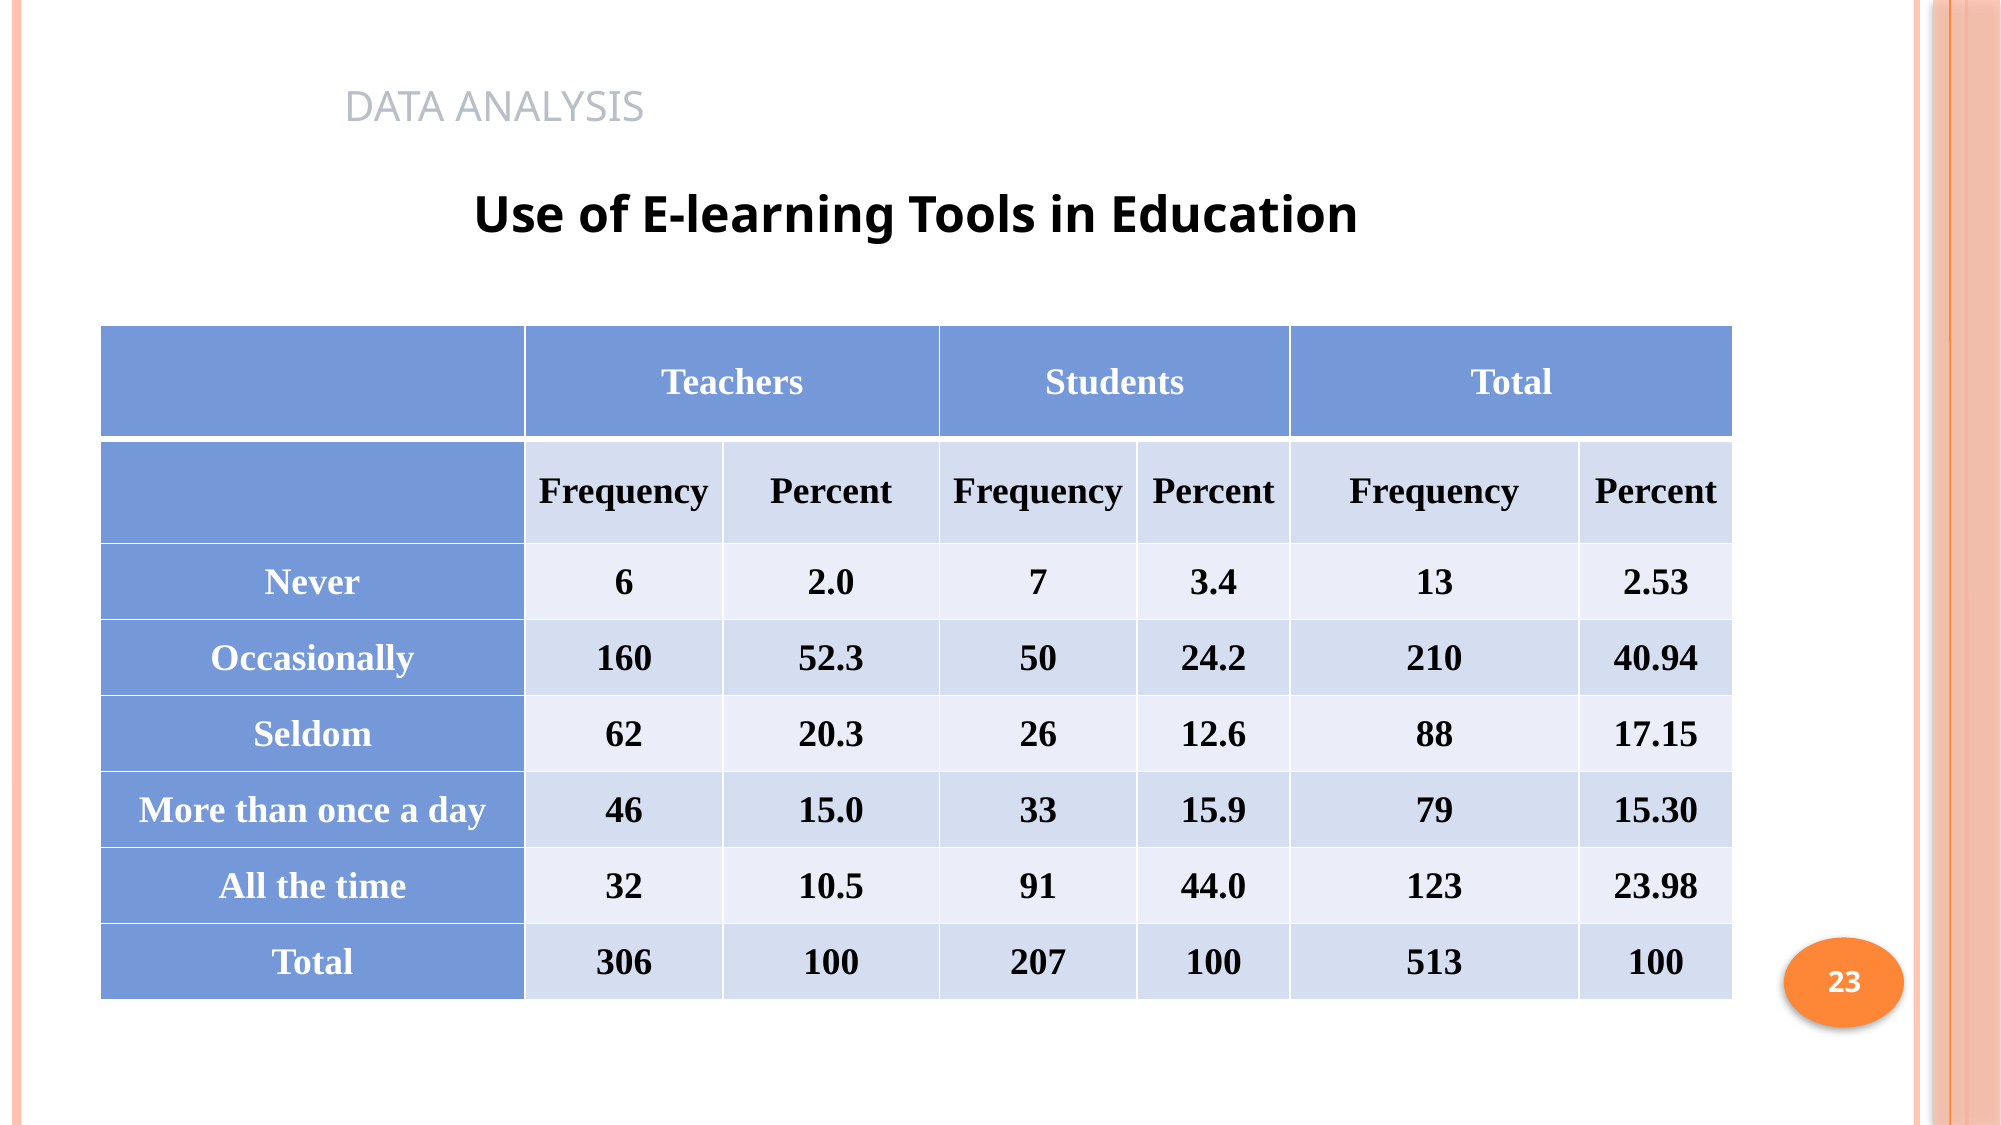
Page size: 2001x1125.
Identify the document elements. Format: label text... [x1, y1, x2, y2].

text_box Use of E-learning Tools in Education [99, 174, 1734, 250]
table_cell 20.3 [724, 696, 939, 771]
table_cell 15.9 [1138, 772, 1289, 847]
table_cell 3.4 [1138, 544, 1289, 619]
table_cell Frequency [1291, 442, 1578, 543]
table_cell 10.5 [724, 848, 939, 923]
table_cell Seldom [101, 696, 524, 771]
table_cell 46 [526, 772, 722, 847]
table_cell 210 [1291, 620, 1578, 695]
table_cell 88 [1291, 696, 1578, 771]
table_cell More than once a day [101, 772, 524, 847]
table_cell 13 [1291, 544, 1578, 619]
table_cell 6 [526, 544, 722, 619]
table_cell 207 [940, 924, 1136, 999]
table_header Total [1291, 326, 1732, 436]
table_cell 52.3 [724, 620, 939, 695]
table_cell 40.94 [1580, 620, 1732, 695]
title Data ANALYSIS [329, 75, 780, 138]
table_cell 24.2 [1138, 620, 1289, 695]
table_cell 62 [526, 696, 722, 771]
table_cell Frequency [526, 442, 722, 543]
table_cell 15.30 [1580, 772, 1732, 847]
table_cell Percent [1138, 442, 1289, 543]
table_header Students [940, 326, 1289, 436]
table_cell 26 [940, 696, 1136, 771]
table_cell Total [101, 924, 524, 999]
table_cell 100 [1580, 924, 1732, 999]
table_cell [101, 442, 524, 543]
table_cell Percent [1580, 442, 1732, 543]
table_cell 33 [940, 772, 1136, 847]
table_cell Frequency [940, 442, 1136, 543]
table_cell 44.0 [1138, 848, 1289, 923]
table_cell 306 [526, 924, 722, 999]
slide_number 23 [1777, 940, 1912, 1027]
table_cell 100 [1138, 924, 1289, 999]
table_cell 15.0 [724, 772, 939, 847]
table_cell Never [101, 544, 524, 619]
table_cell 2.53 [1580, 544, 1732, 619]
table_cell 91 [940, 848, 1136, 923]
table_cell 123 [1291, 848, 1578, 923]
table_header Teachers [526, 326, 939, 436]
table_cell Percent [724, 442, 939, 543]
table_cell All the time [101, 848, 524, 923]
table_cell 2.0 [724, 544, 939, 619]
table_cell 23.98 [1580, 848, 1732, 923]
table_cell Occasionally [101, 620, 524, 695]
table_cell 513 [1291, 924, 1578, 999]
table_cell 79 [1291, 772, 1578, 847]
table_cell 7 [940, 544, 1136, 619]
table_cell 50 [940, 620, 1136, 695]
table_cell 32 [526, 848, 722, 923]
table_cell 17.15 [1580, 696, 1732, 771]
table_header [101, 326, 524, 436]
table_cell 100 [724, 924, 939, 999]
table_cell 160 [526, 620, 722, 695]
table_cell 12.6 [1138, 696, 1289, 771]
